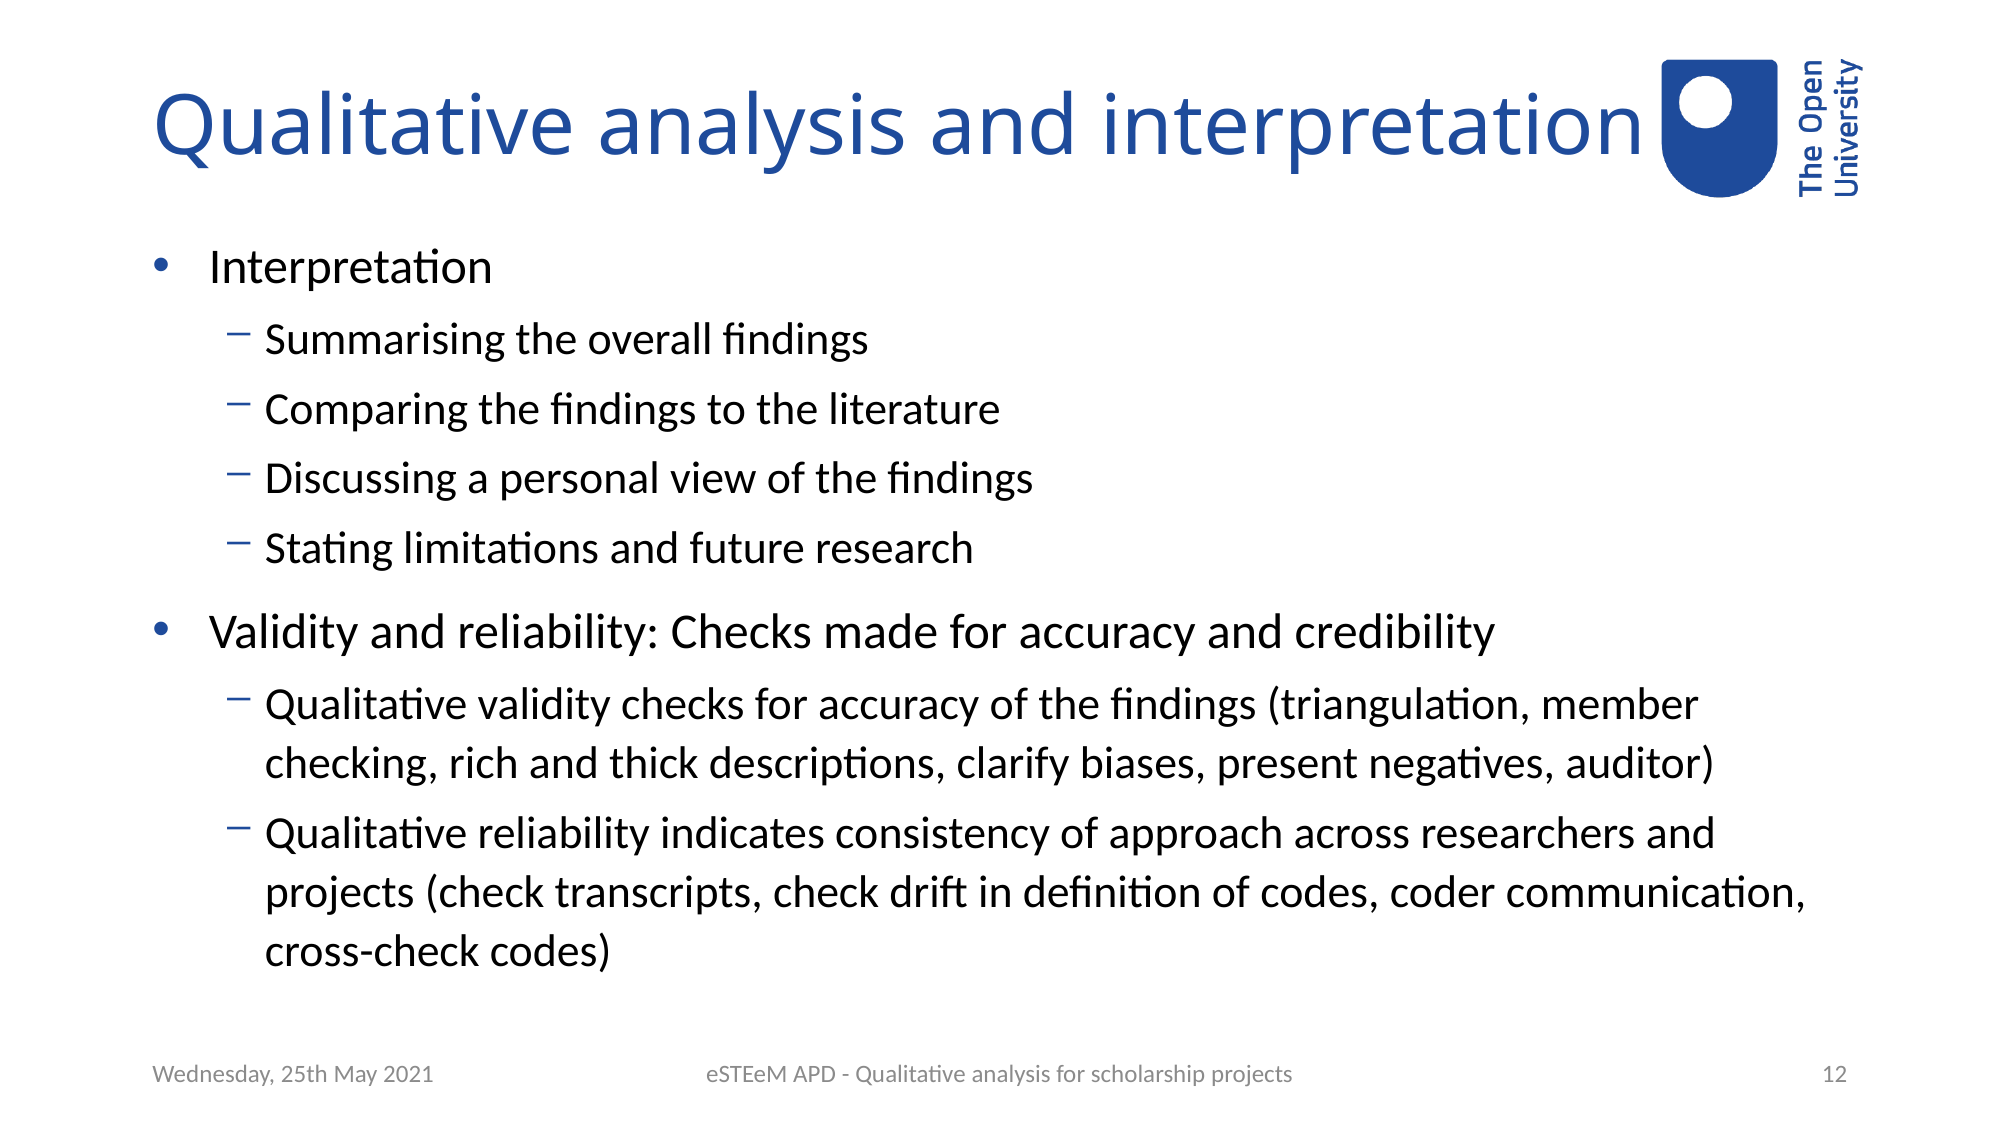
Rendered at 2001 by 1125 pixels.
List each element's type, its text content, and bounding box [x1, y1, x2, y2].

title Qualitative analysis and interpretation [137, 59, 1863, 195]
list Interpretation Summarising the overall findings Comparing the findings to the literature Discussing a personal view of the findings Stating limitations and future research Validity and reliability: Checks made for accuracy and credibility Qualitative validity checks for accuracy of the findings (triangulation, member checking, rich and thick descriptions, clarify biases, present negatives, auditor) Qualitative reliability indicates consistency of approach across researchers and projects (check transcripts, check drift in definition of codes, coder communication, cross-check codes) [137, 221, 1863, 1017]
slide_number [137, 1042, 588, 1103]
slide_number 12 [1412, 1042, 1863, 1103]
footer eSTEeM APD - Qualitative analysis for scholarship projects [662, 1042, 1338, 1103]
